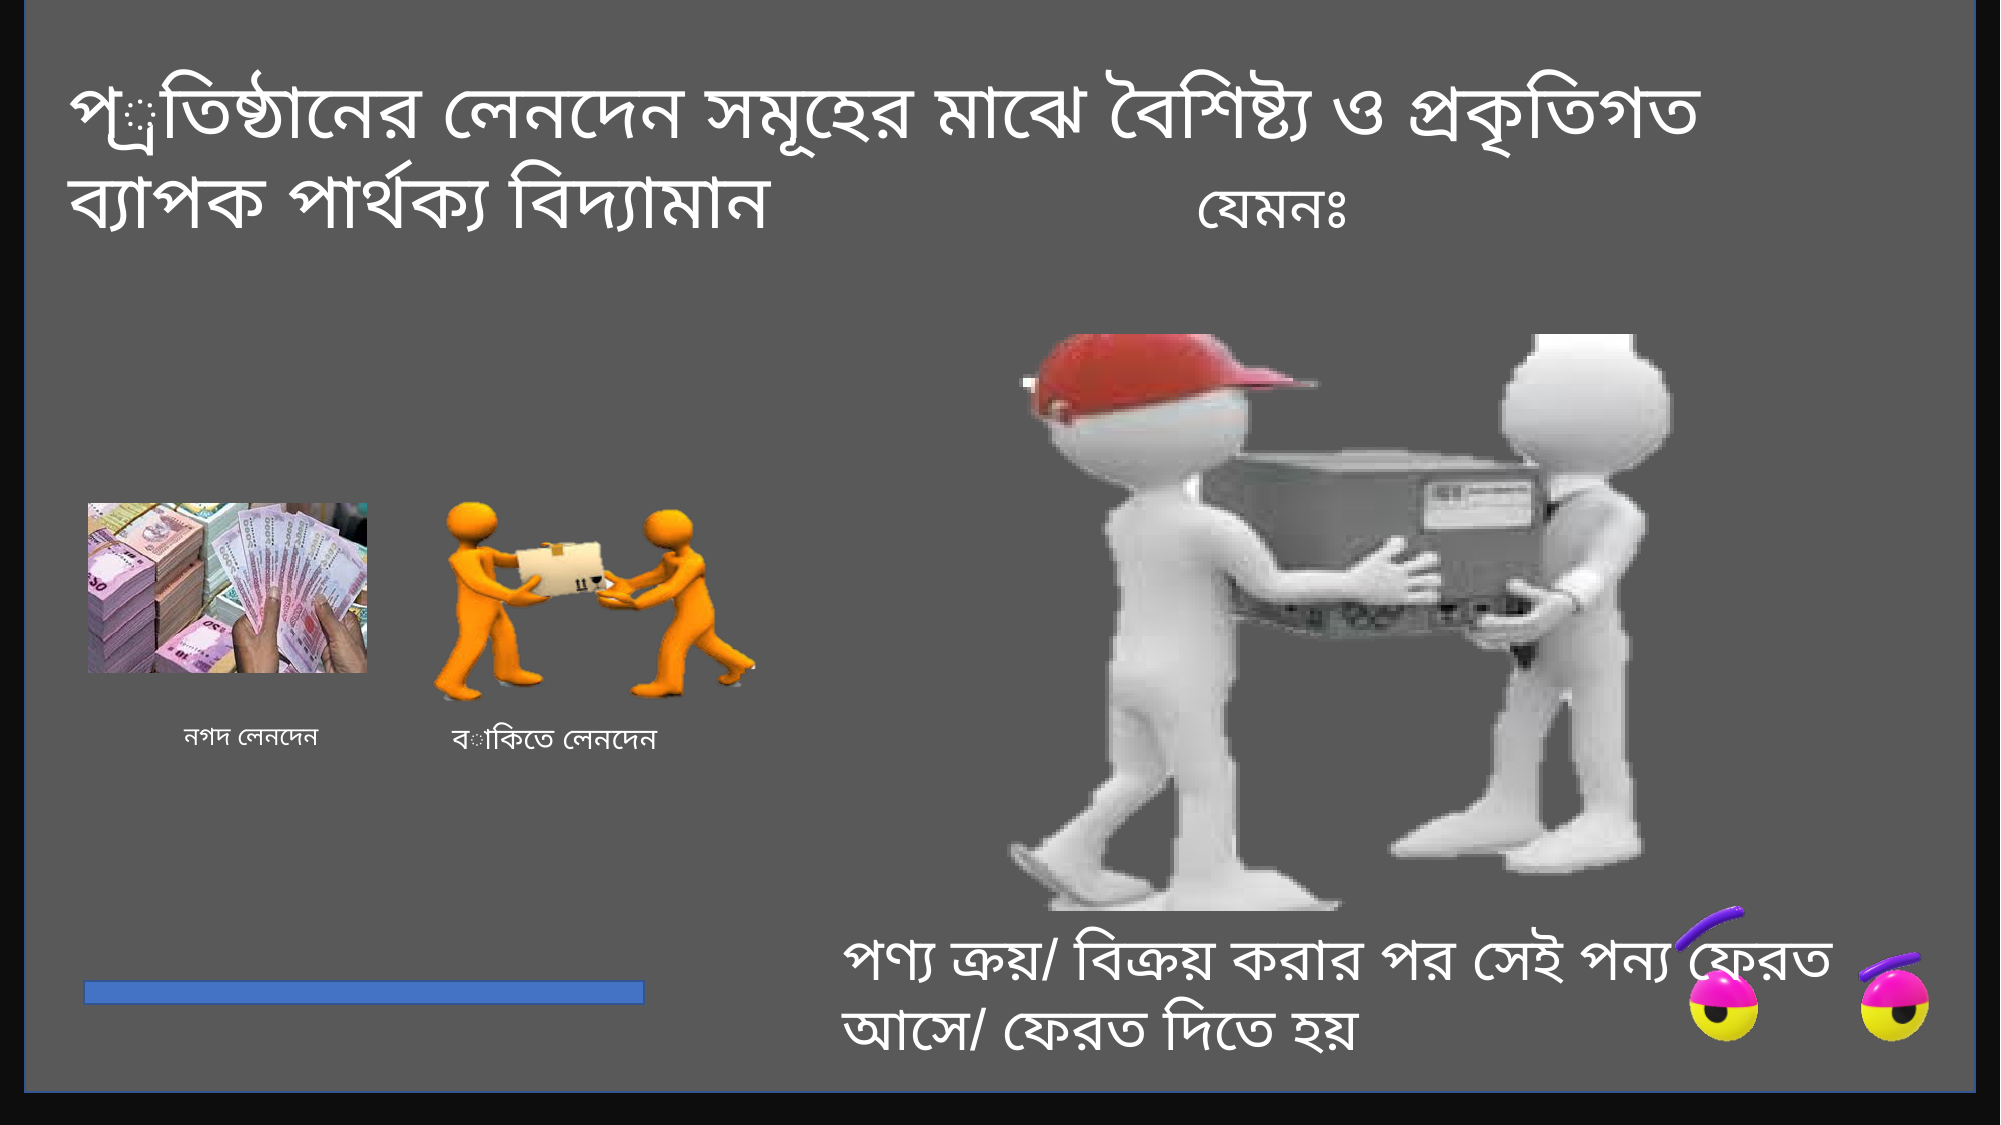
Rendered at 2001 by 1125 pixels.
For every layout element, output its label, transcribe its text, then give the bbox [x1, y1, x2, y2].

text_box [24, 0, 1976, 1093]
text_box বাকিতে লেনদেন [437, 736, 679, 763]
text_box পণ্য ক্রয়/ বিক্রয় করার পর সেই পন্য ফেরত আসে/ ফেরত দিতে হয় [828, 914, 1931, 1069]
text_box প্রতিষ্ঠানের লেনদেন সমূহের মাঝে বৈশিষ্ট্য ও প্রকৃতিগত ব্যাপক পার্থক্য বিদ্যামান [53, 55, 1763, 251]
picture [88, 503, 367, 673]
text_box নগদ লেনদেন [169, 712, 367, 758]
picture [412, 452, 764, 736]
text_box যেমনঃ [1181, 162, 1387, 248]
picture [786, 334, 1931, 914]
text_box [83, 980, 645, 1005]
